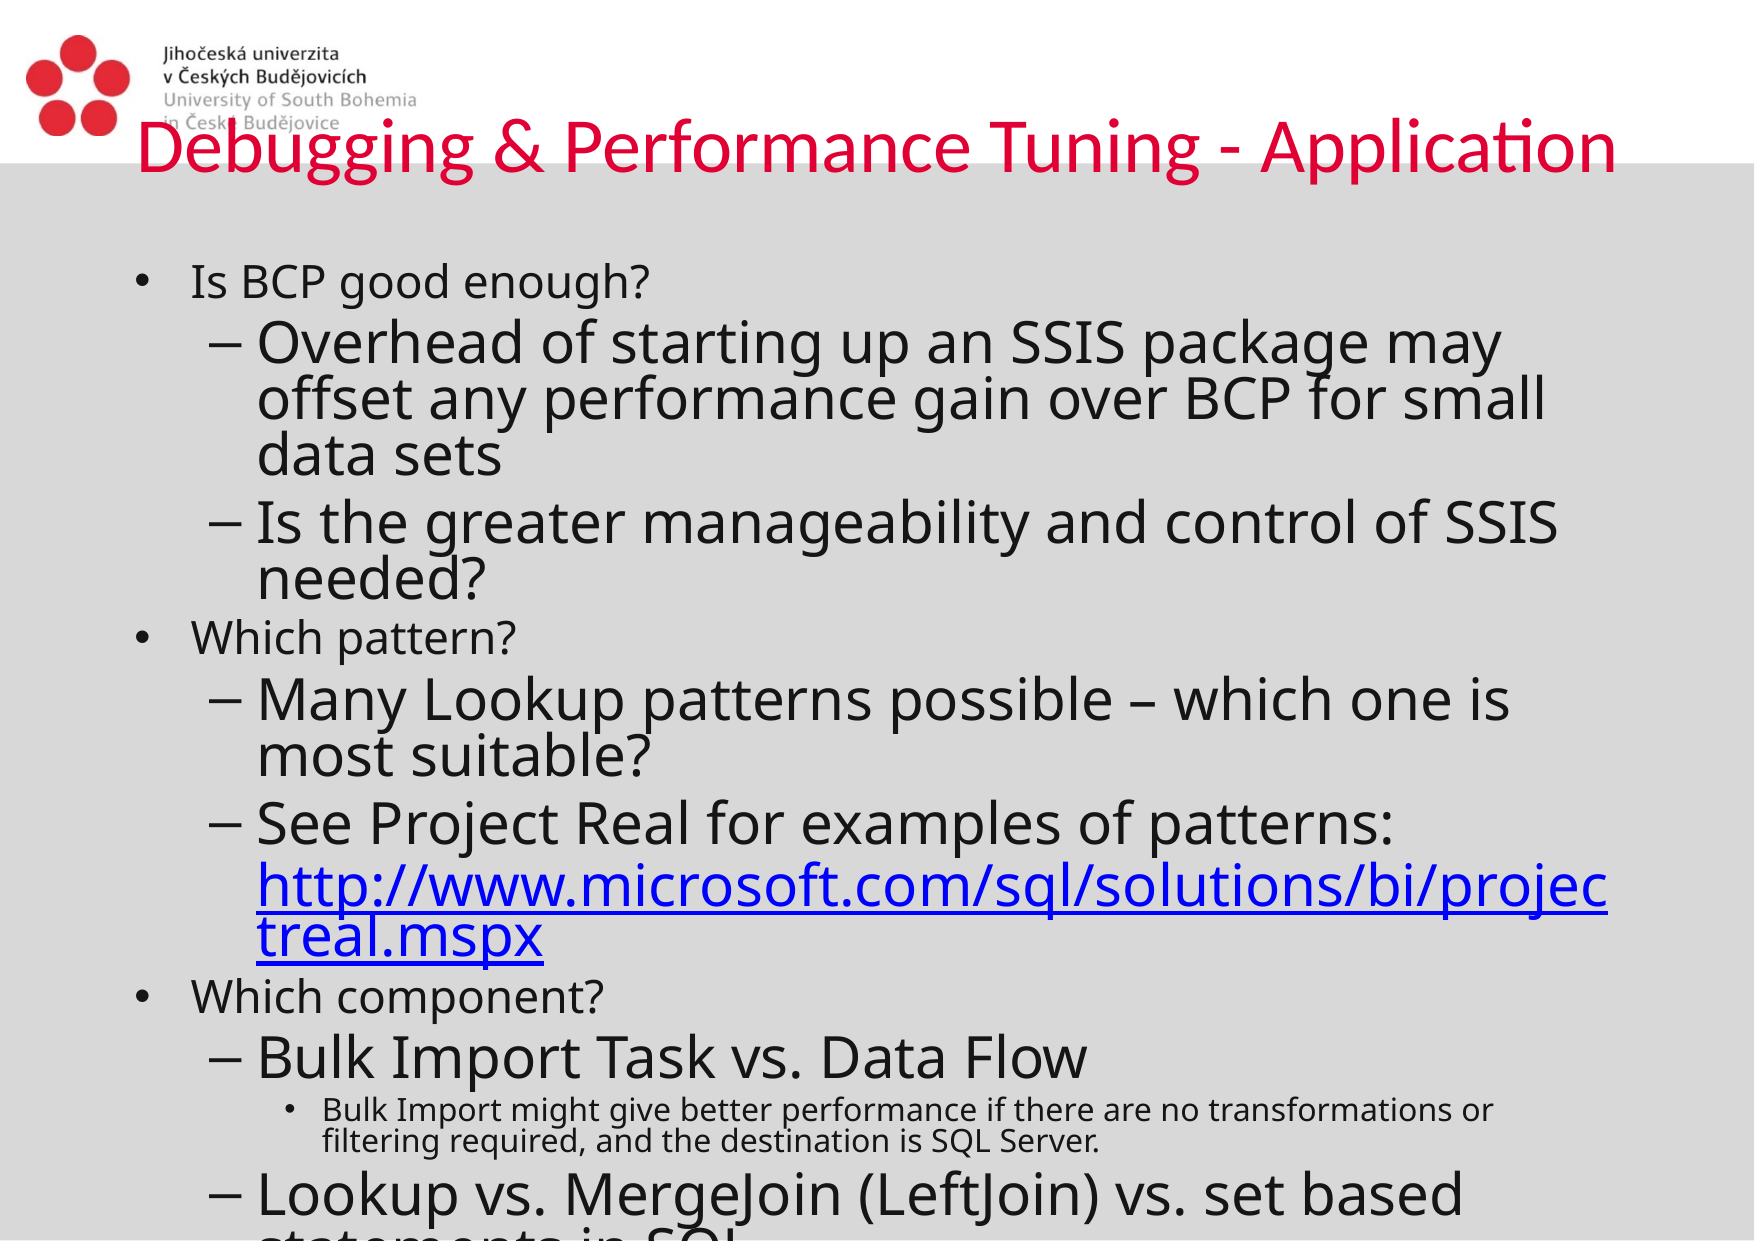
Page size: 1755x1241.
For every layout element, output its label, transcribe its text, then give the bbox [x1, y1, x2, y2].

title Debugging & Performance Tuning - Application [119, 41, 1636, 242]
list Is BCP good enough? Overhead of starting up an SSIS package may offset any performance gain over BCP for small data sets Is the greater manageability and control of SSIS needed? Which pattern? Many Lookup patterns possible – which one is most suitable? See Project Real for examples of patterns: http://www.microsoft.com/sql/solutions/bi/projectreal.mspx Which component? Bulk Import Task vs. Data Flow Bulk Import might give better performance if there are no transformations or filtering required, and the destination is SQL Server. Lookup vs. MergeJoin (LeftJoin) vs. set based statements in SQL MergeJoin might be required if you’re not able to populate the lookup cache. Set based SQL statements might provide a way to persist lookup cache misses and apply a set based operation for higher performance. Script vs. custom component Script might be good enough for small transforms that’re typically not reused [119, 255, 1636, 1123]
picture [26, 35, 417, 136]
